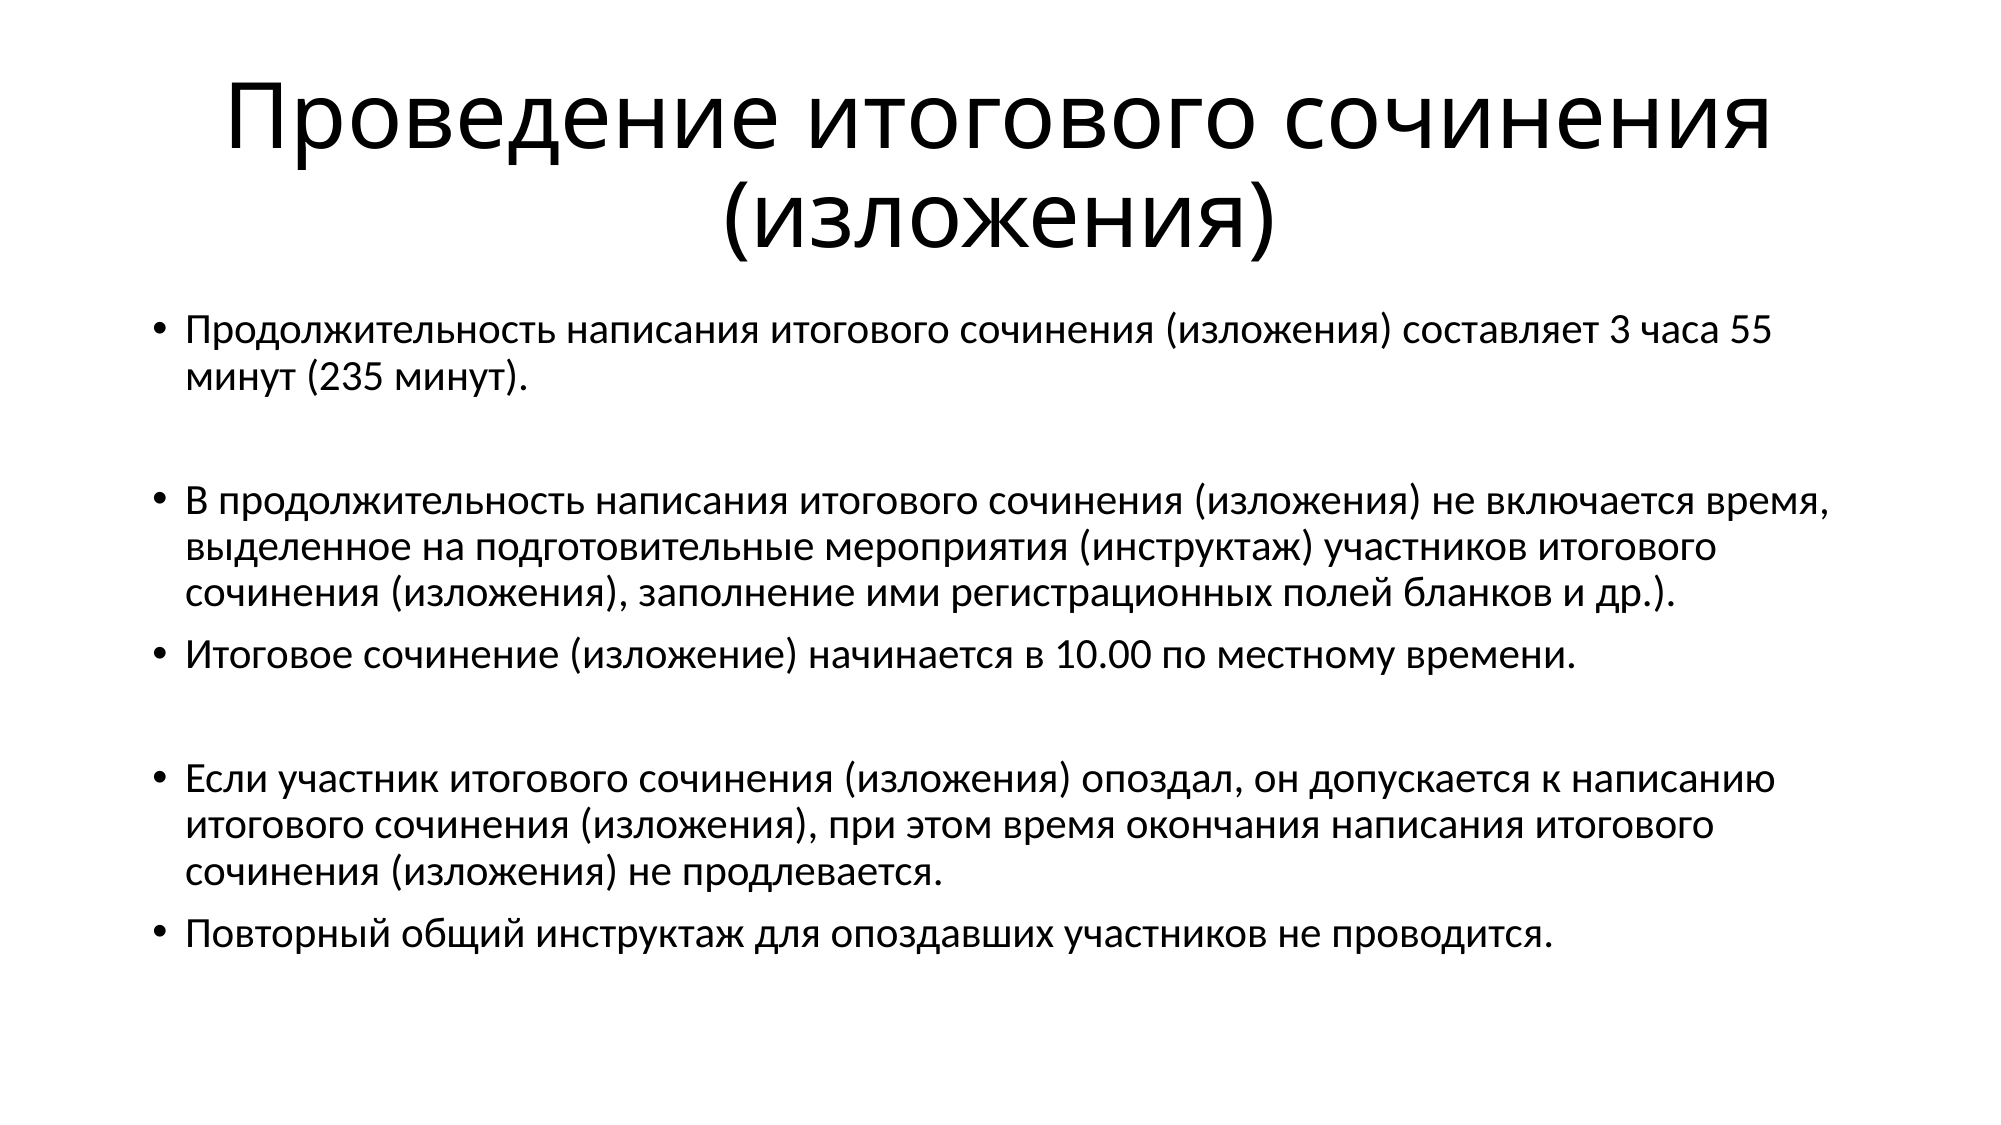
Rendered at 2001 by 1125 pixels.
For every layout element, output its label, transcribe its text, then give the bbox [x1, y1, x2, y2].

title Проведение итогового сочинения (изложения) [137, 59, 1863, 278]
list Продолжительность написания итогового сочинения (изложения) составляет 3 часа 55 минут (235 минут). В продолжительность написания итогового сочинения (изложения) не включается время, выделенное на подготовительные мероприятия (инструктаж) участников итогового сочинения (изложения), заполнение ими регистрационных полей бланков и др.). Итоговое сочинение (изложение) начинается в 10.00 по местному времени. Если участник итогового сочинения (изложения) опоздал, он допускается к написанию итогового сочинения (изложения), при этом время окончания написания итогового сочинения (изложения) не продлевается. Повторный общий инструктаж для опоздавших участников не проводится. [137, 299, 1863, 1014]
